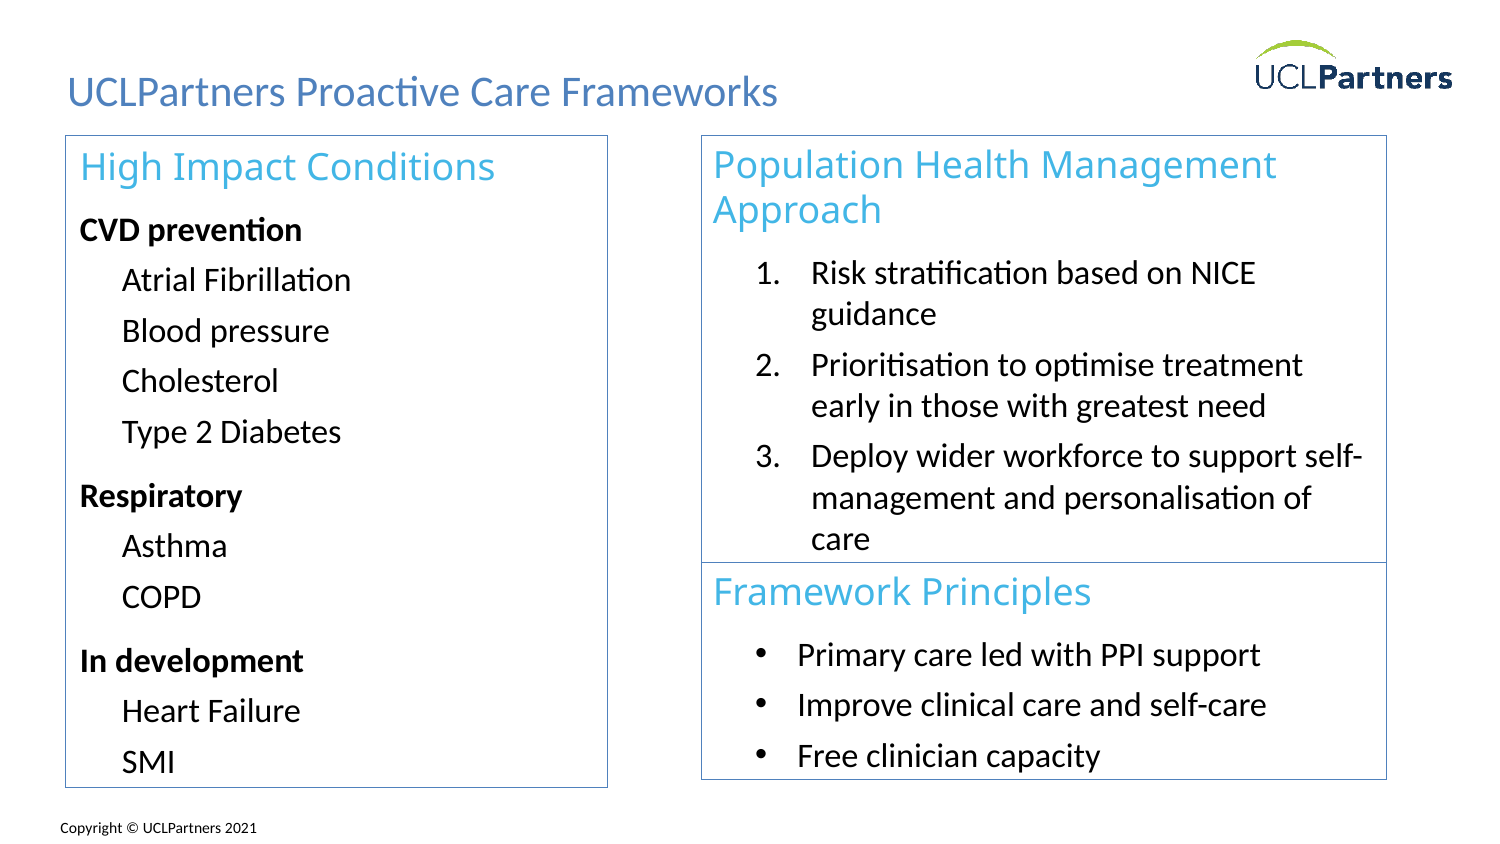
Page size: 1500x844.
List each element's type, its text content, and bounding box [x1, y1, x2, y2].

title UCLPartners Proactive Care Frameworks [14, 53, 1187, 124]
picture [1256, 40, 1452, 89]
text_box High Impact Conditions CVD prevention Atrial Fibrillation Blood pressure Cholesterol Type 2 Diabetes Respiratory Asthma COPD In development Heart Failure SMI [65, 135, 608, 788]
text_box Framework Principles Primary care led with PPI support Improve clinical care and self-care Free clinician capacity [701, 562, 1387, 780]
text_box Population Health Management Approach Risk stratification based on NICE guidance Prioritisation to optimise treatment early in those with greatest need Deploy wider workforce to support self-management and personalisation of care [701, 135, 1387, 562]
